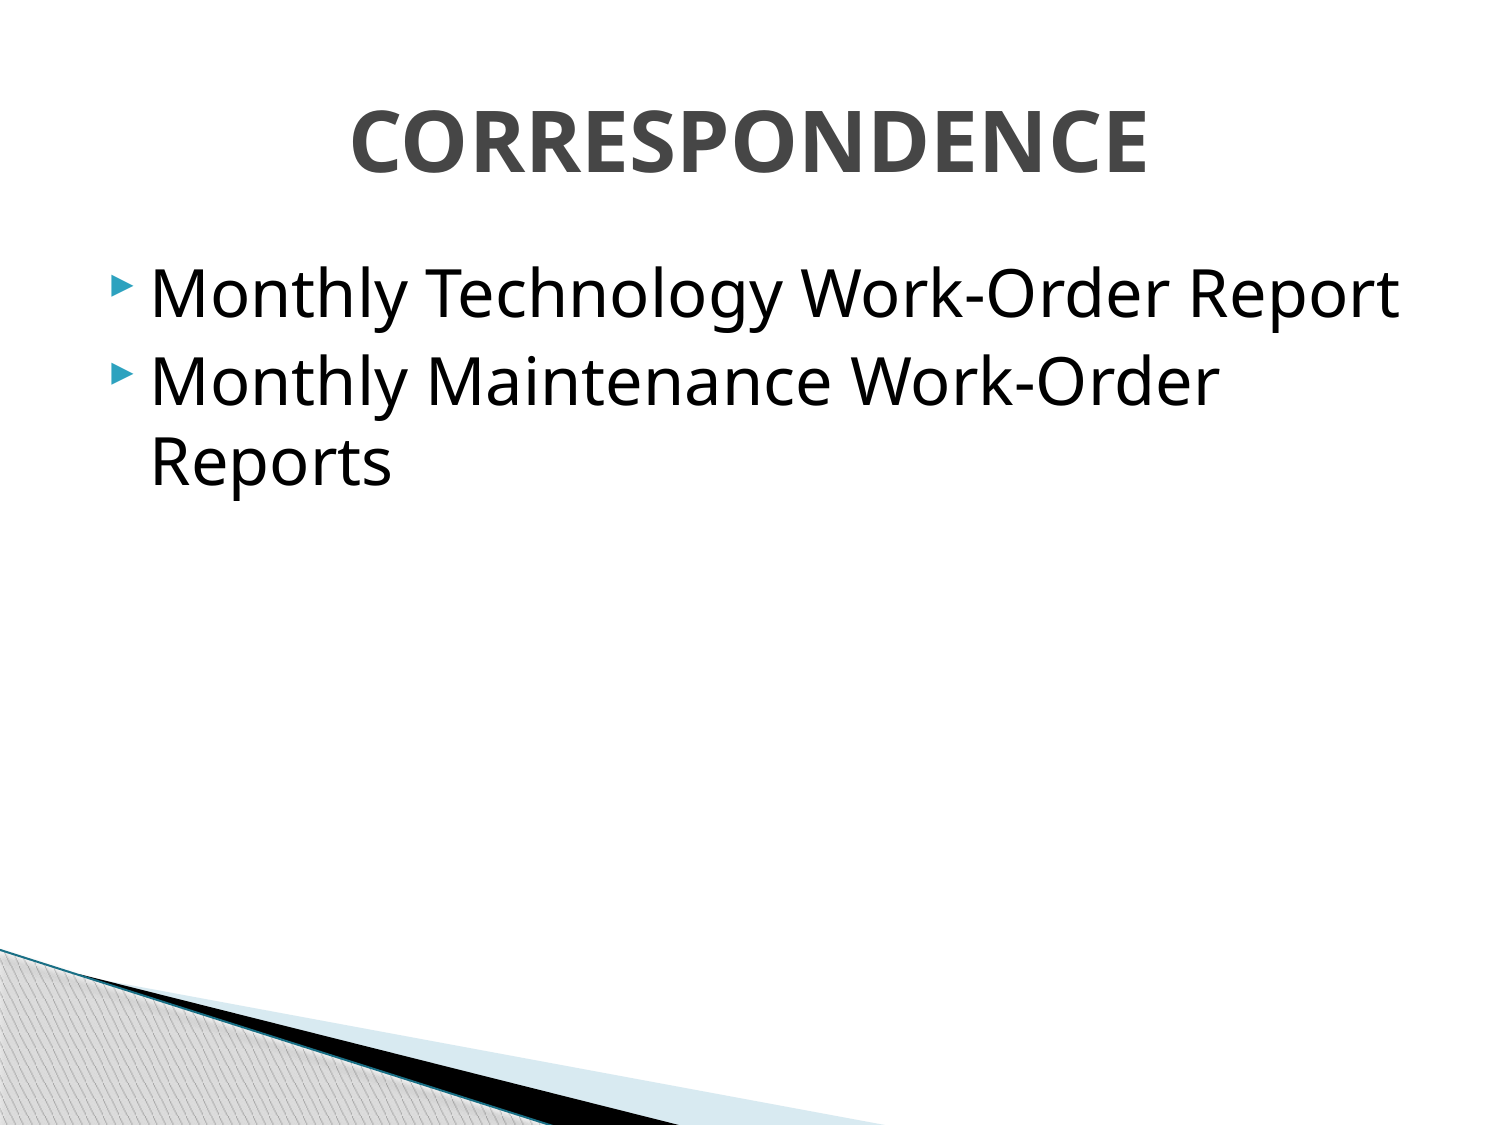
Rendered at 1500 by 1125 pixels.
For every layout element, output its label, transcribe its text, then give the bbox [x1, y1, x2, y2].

title CORRESPONDENCE [75, 45, 1425, 233]
list Monthly Technology Work-Order Report Monthly Maintenance Work-Order Reports [75, 243, 1425, 986]
